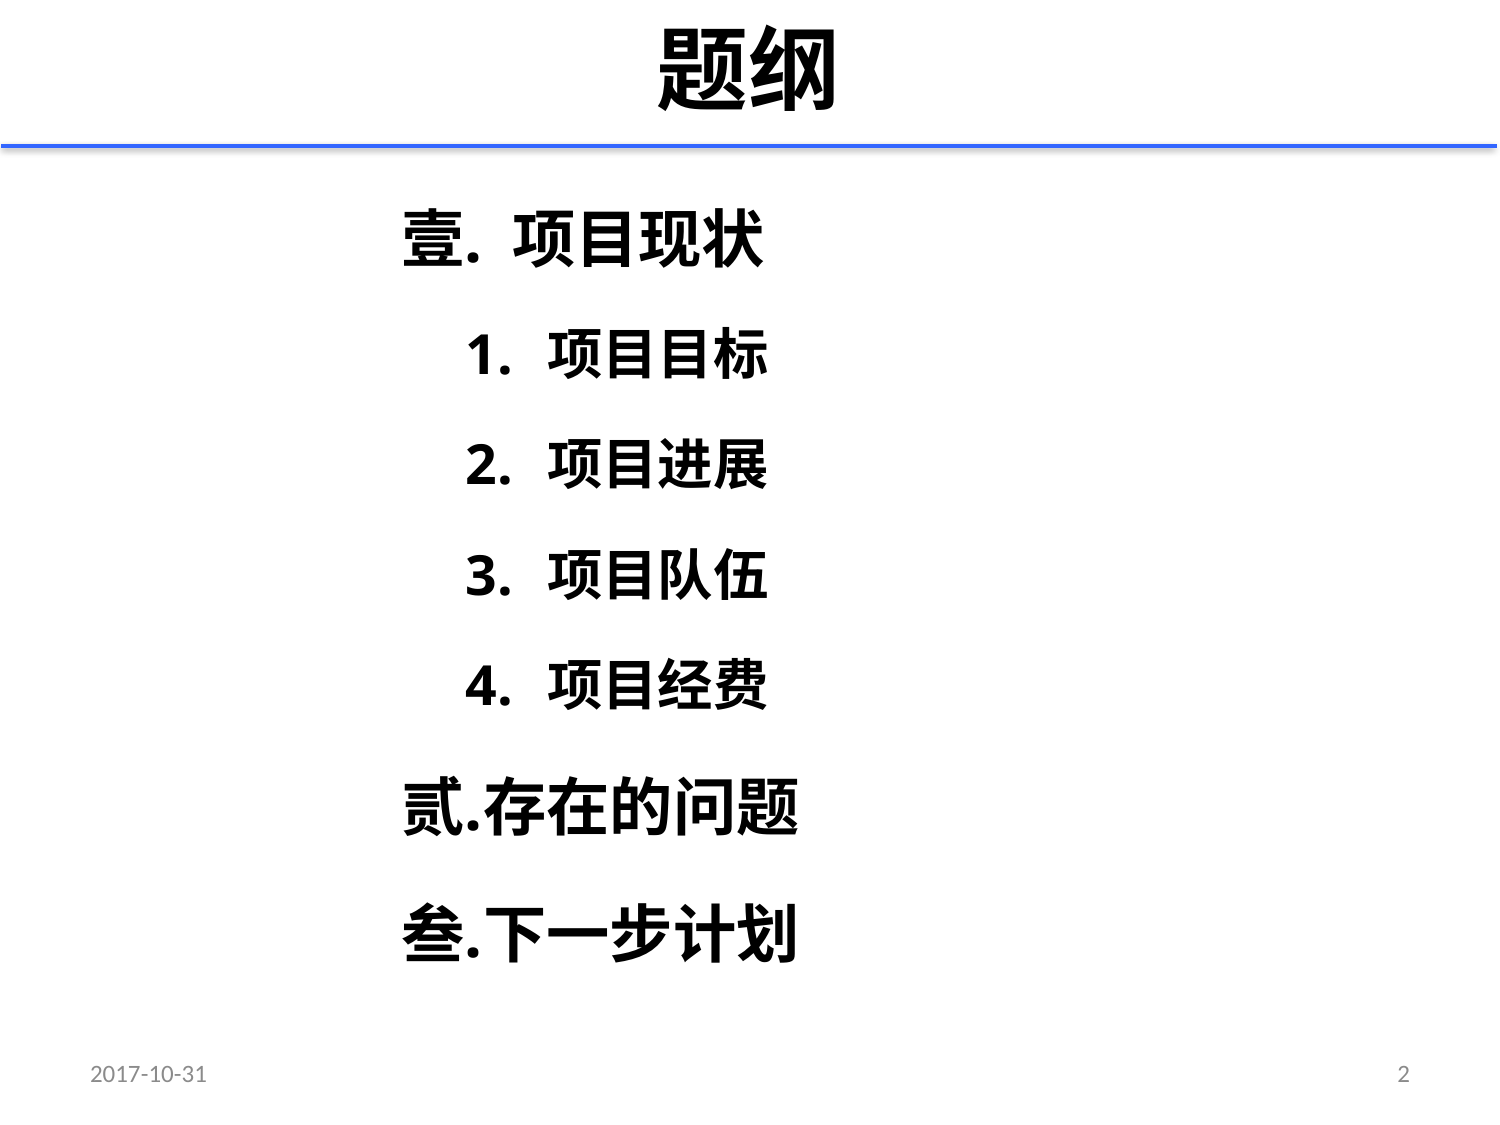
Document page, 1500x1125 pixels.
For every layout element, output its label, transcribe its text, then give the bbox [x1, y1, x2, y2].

title 题纲 [1, 8, 1496, 126]
slide_number 2 [1074, 1042, 1425, 1103]
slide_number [75, 1042, 425, 1103]
text_box 项目现状 项目目标 项目进展 项目队伍 项目经费 存在的问题 下一步计划 [386, 153, 988, 985]
